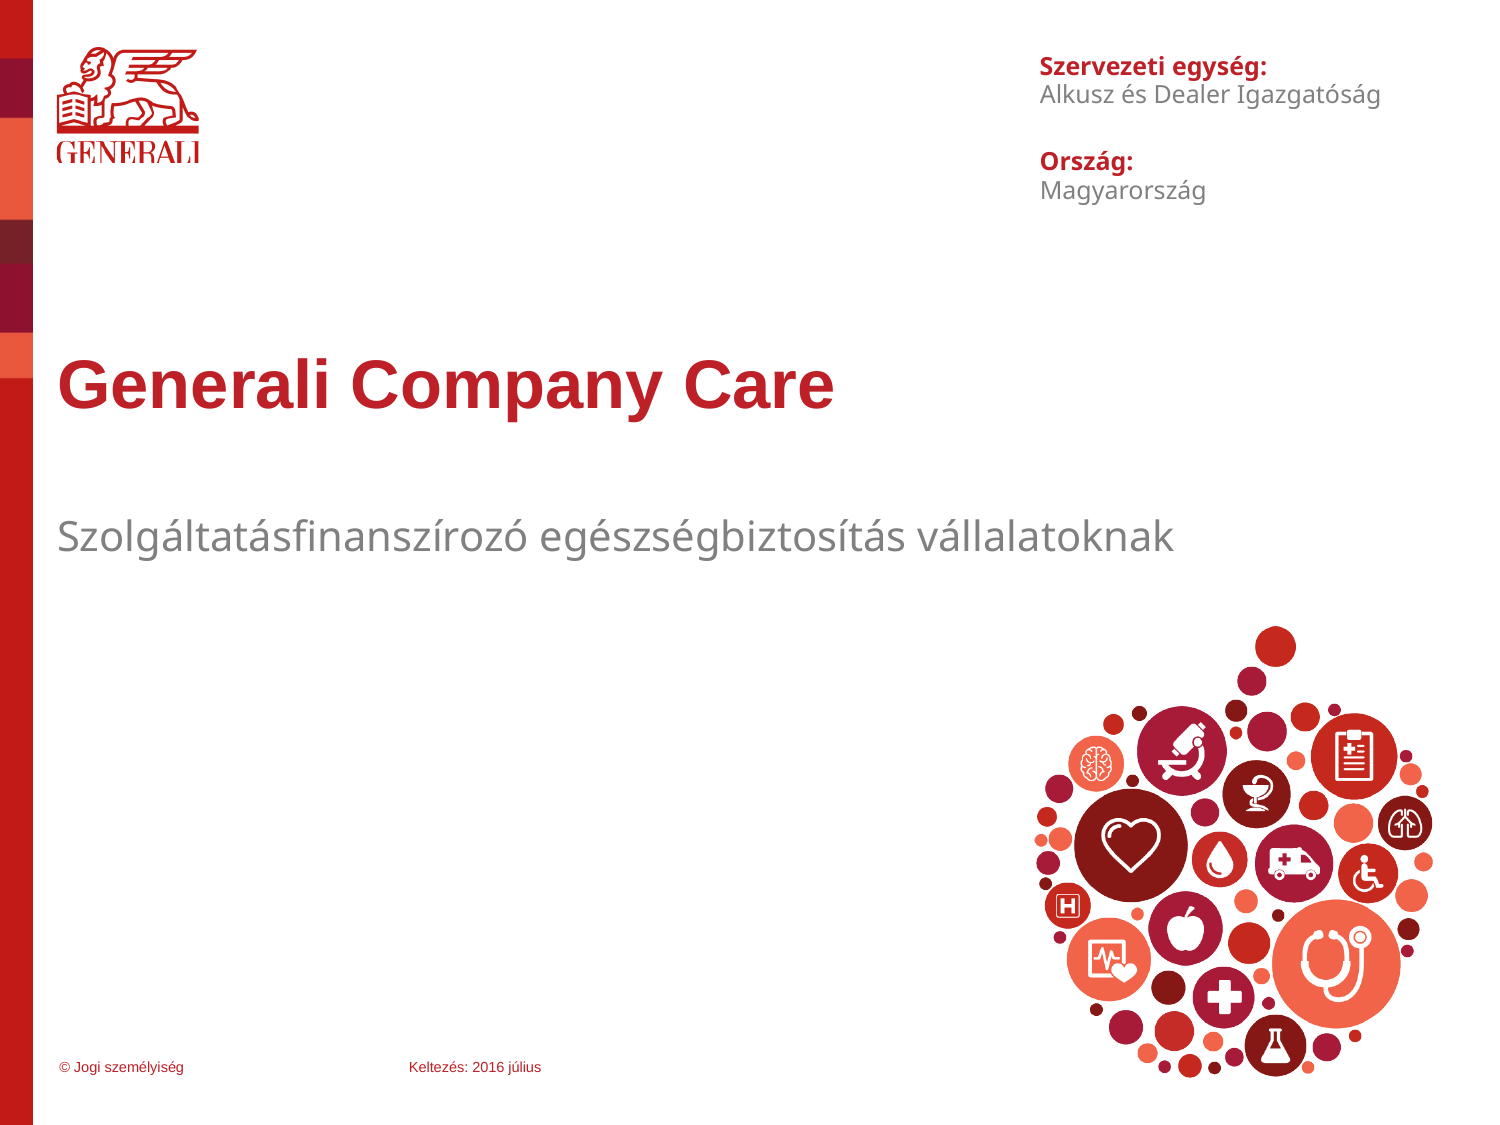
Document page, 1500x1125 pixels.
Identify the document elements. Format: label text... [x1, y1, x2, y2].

text_box © Jogi személyiség [57, 1058, 189, 1078]
list Alkusz és Dealer Igazgatóság [1039, 83, 1432, 143]
text_box Szervezeti egység: [1039, 49, 1274, 83]
text_box Ország: [1039, 145, 1274, 180]
title Generali Company Care [56, 349, 1433, 492]
list Magyarország [1039, 179, 1432, 239]
subtitle Szolgáltatásfinanszírozó egészségbiztosítás vállalatoknak [56, 509, 1433, 627]
text_box Keltezés: 2016 július [406, 1059, 571, 1078]
picture [1033, 625, 1433, 1078]
